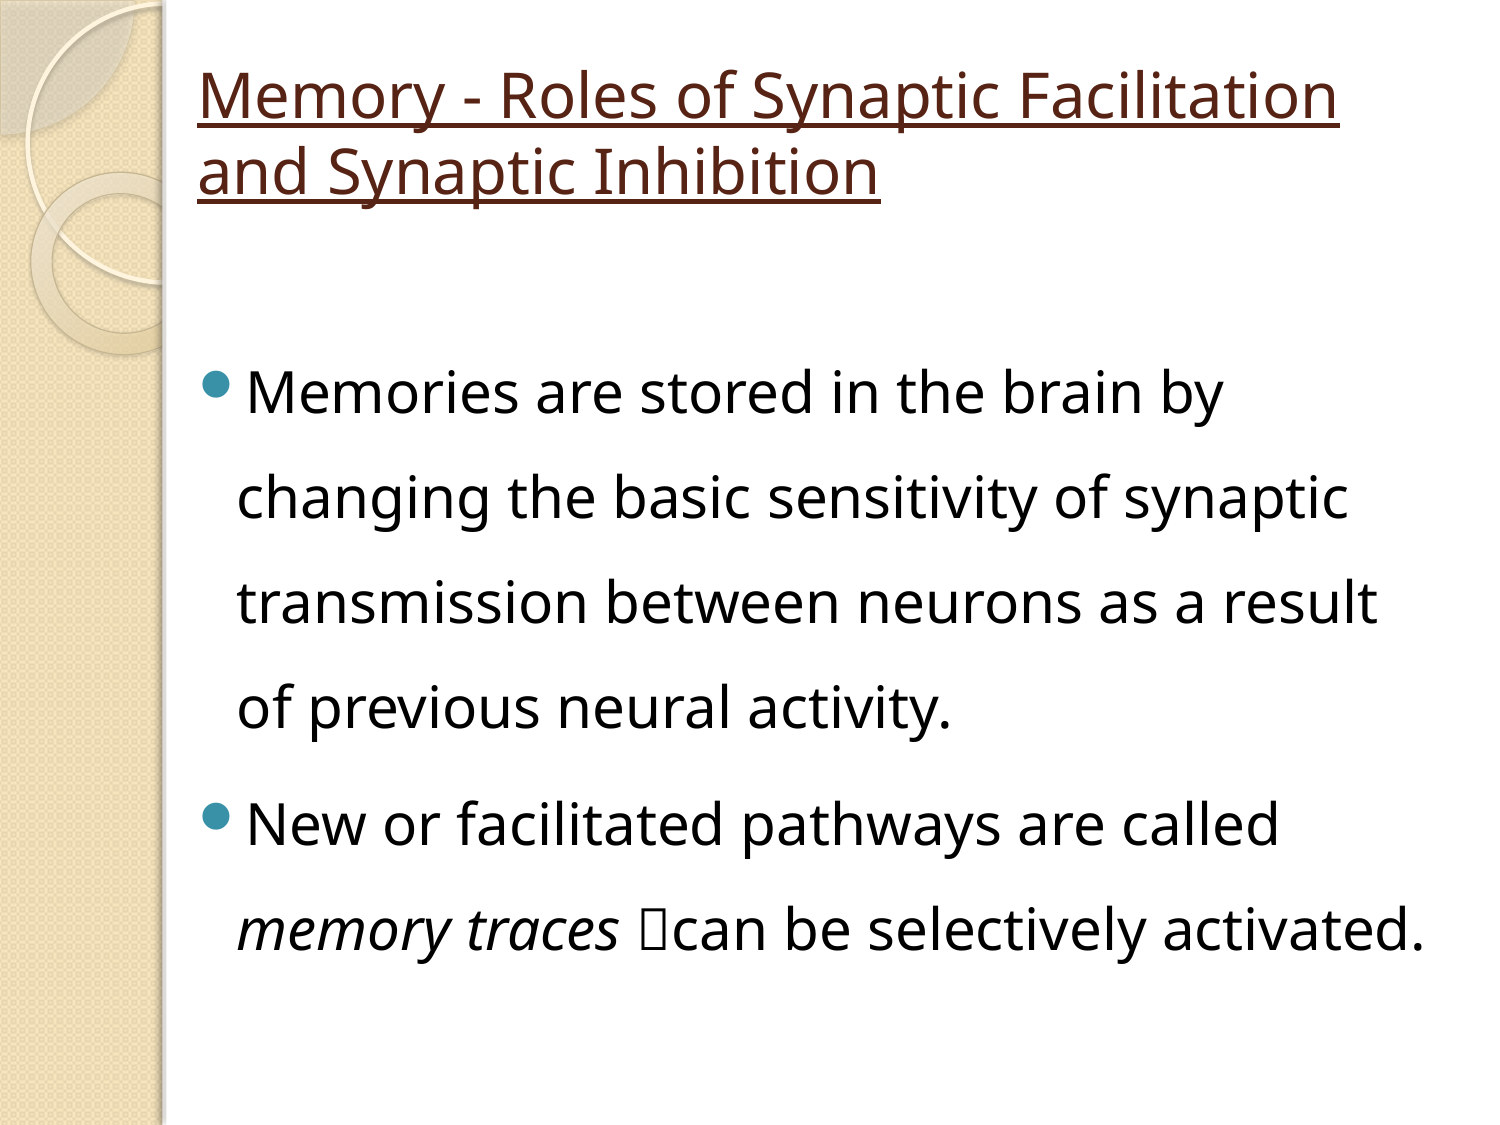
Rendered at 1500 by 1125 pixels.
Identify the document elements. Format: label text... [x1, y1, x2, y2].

title Memory - Roles of Synaptic Facilitation and Synaptic Inhibition [182, 37, 1413, 225]
list Memories are stored in the brain by changing the basic sensitivity of synaptic transmission between neurons as a result of previous neural activity. New or facilitated pathways are called memory traces can be selectively activated. [174, 312, 1450, 1125]
